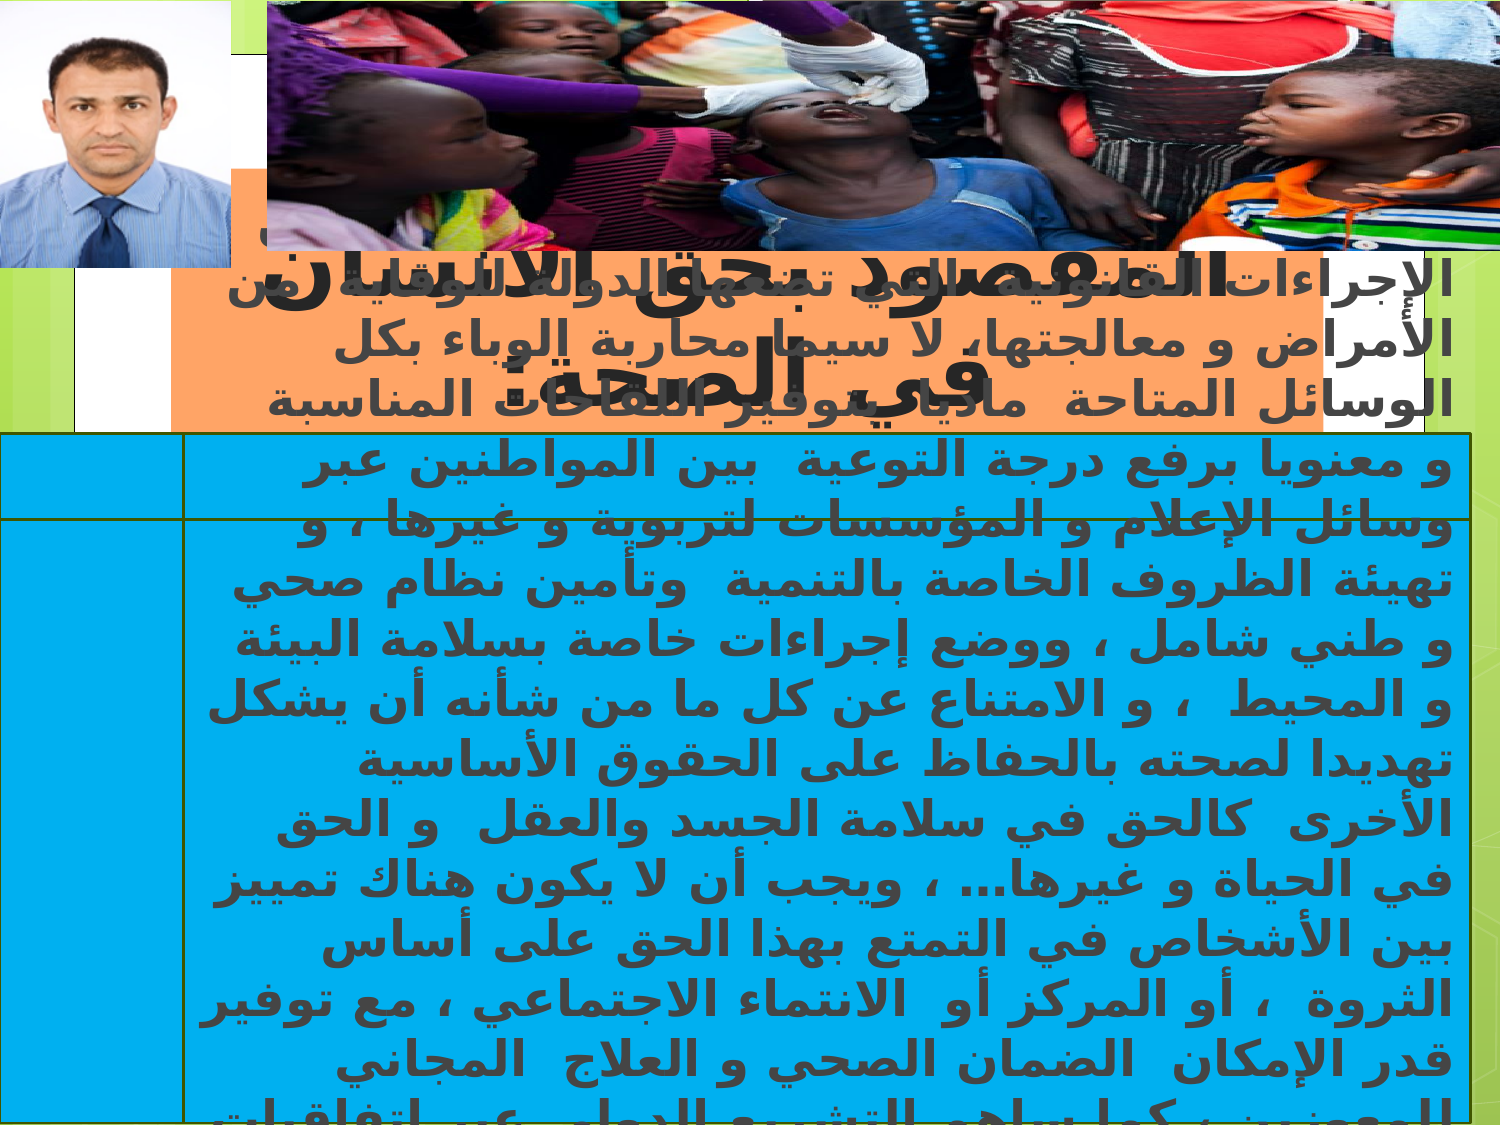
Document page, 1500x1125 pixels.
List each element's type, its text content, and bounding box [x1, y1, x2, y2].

picture [0, 1, 231, 268]
picture [267, 1, 1500, 251]
title المقصود بحق الانسان في الصحة: [171, 168, 1324, 432]
text_box ا لمقصود بالحق في الصحة، الحق في مجموعة من الإجراءات القانونية التي تضعها الدولة للوقاية من الأمراض و معالجتها، لا سيما محاربة الوباء بكل الوسائل المتاحة ماديا بتوفير اللقاحات المناسبة و معنويا برفع درجة التوعية بين المواطنين عبر وسائل الإعلام و المؤسسات لتربوية و غيرها ، و تهيئة الظروف الخاصة بالتنمية وتأمين نظام صحي و طني شامل ، ووضع إجراءات خاصة بسلامة البيئة و المحيط ، و الامتناع عن كل ما من شأنه أن يشكل تهديدا لصحته بالحفاظ على الحقوق الأساسية الأخرى كالحق في سلامة الجسد والعقل و الحق في الحياة و غيرها… ، ويجب أن لا يكون هناك تمييز بين الأشخاص في التمتع بهذا الحق على أساس الثروة ، أو المركز أو الانتماء الاجتماعي ، مع توفير قدر الإمكان الضمان الصحي و العلاج المجاني للمعوزين ، كما ساهم التشريع الدولي عبر اتفاقيات و معاهدات دولية في تكريس هذا الحق ، و عدم حرمان أي شخص من التمتع بالخدمات والرعاية الصحية ، و إلزام كل الدول المصادقة عليها بوضع منظومة صحية متكاملة. [0, 432, 1472, 1124]
